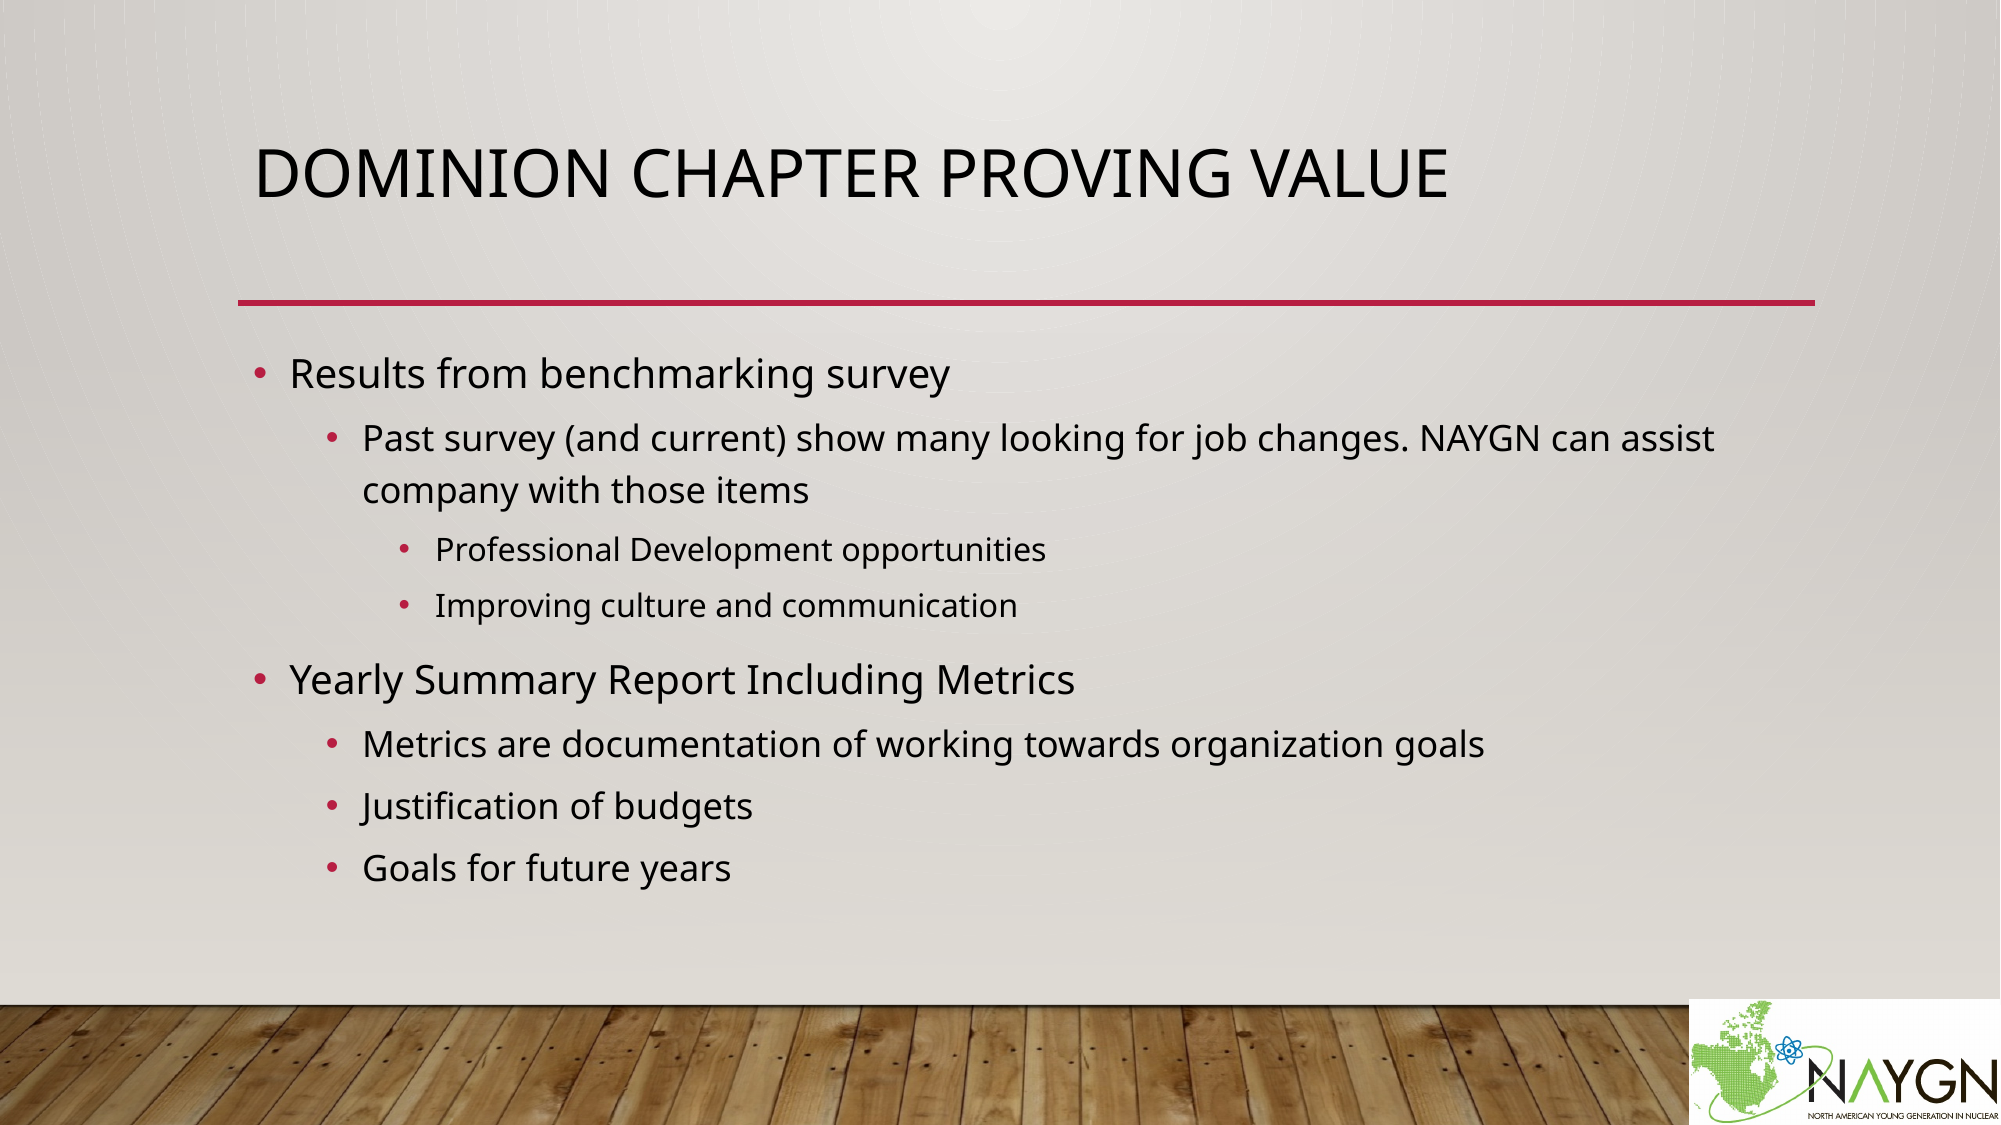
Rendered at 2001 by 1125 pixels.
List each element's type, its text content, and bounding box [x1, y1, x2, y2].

title Dominion Chapter proving Value [238, 131, 1814, 305]
picture [0, 999, 2000, 1125]
list Results from benchmarking survey Past survey (and current) show many looking for job changes. NAYGN can assist company with those items Professional Development opportunities Improving culture and communication Yearly Summary Report Including Metrics Metrics are documentation of working towards organization goals Justification of budgets Goals for future years [238, 330, 1814, 897]
